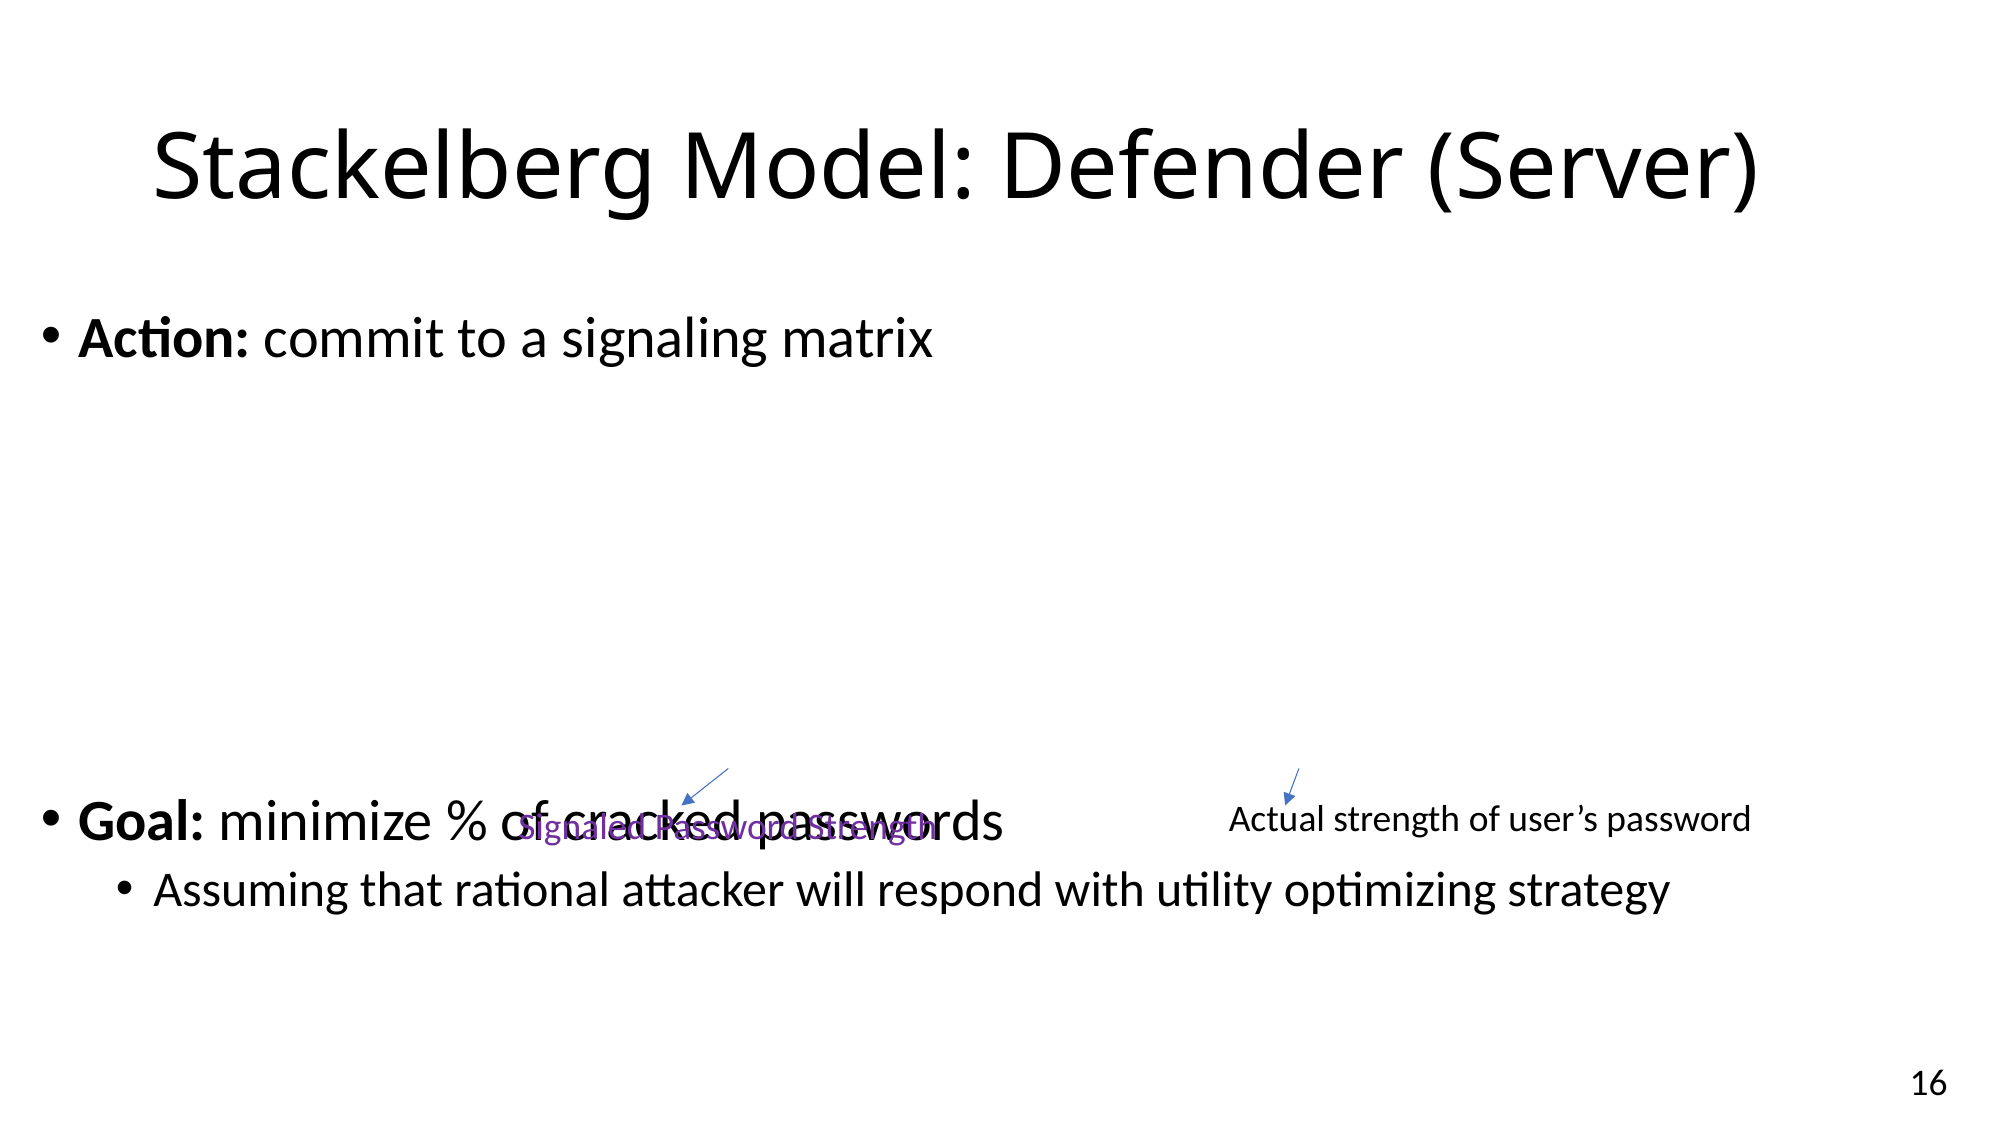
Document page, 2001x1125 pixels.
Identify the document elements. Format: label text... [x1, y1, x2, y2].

title Stackelberg Model: Defender (Server) [137, 59, 1863, 278]
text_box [681, 768, 729, 806]
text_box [1285, 768, 1299, 806]
slide_number 16 [1512, 1050, 1963, 1111]
text_box Signaled Password Strength [503, 794, 953, 855]
text_box Actual strength of user’s password [1213, 786, 1768, 847]
